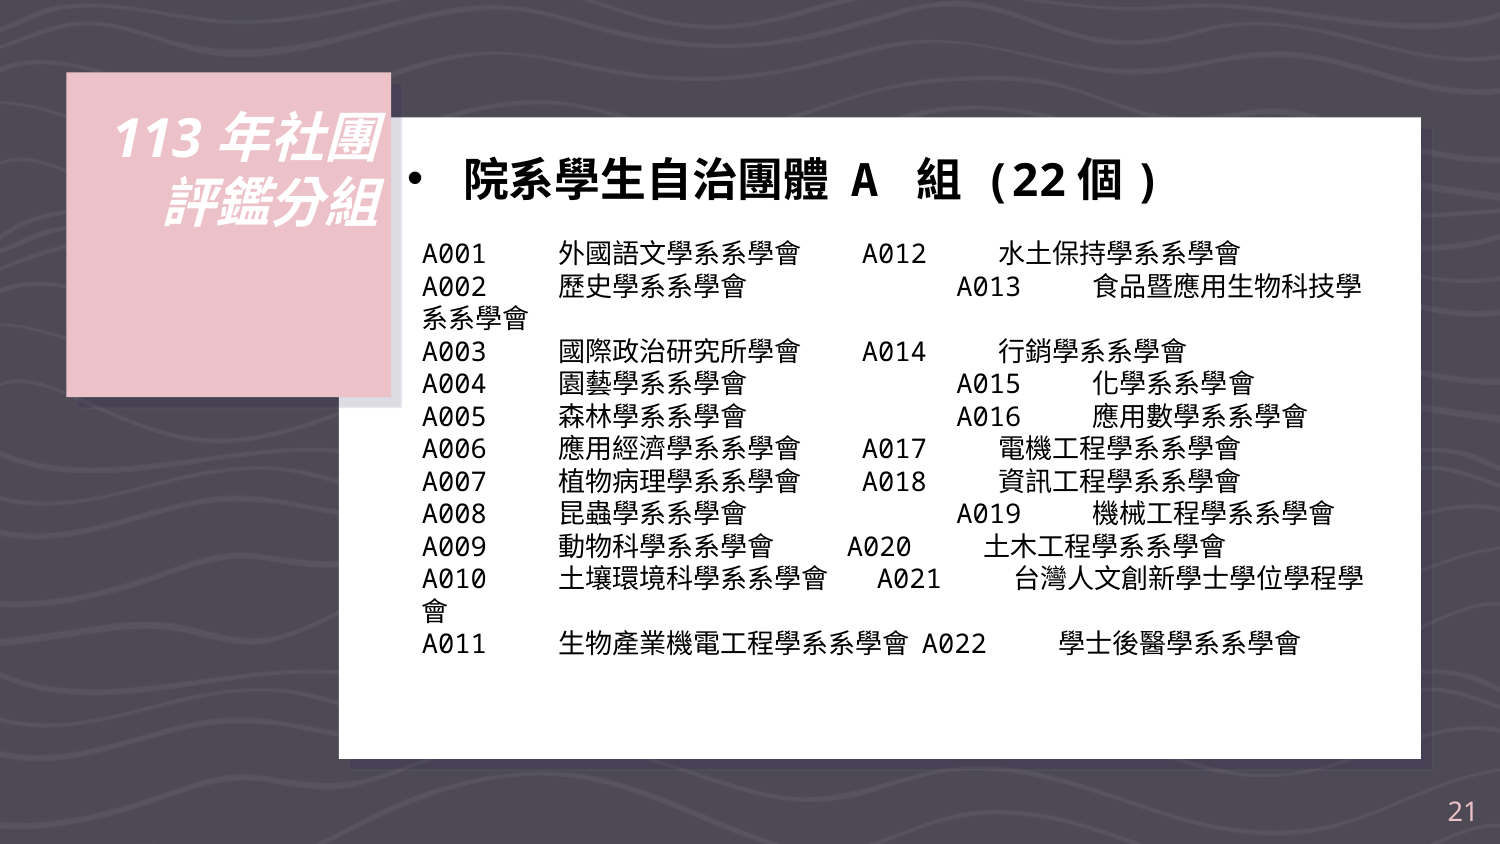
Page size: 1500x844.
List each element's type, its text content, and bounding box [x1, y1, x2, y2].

text_box [543, 216, 1500, 730]
text_box A001 外國語文學系系學會 A012 水土保持學系系學會 A002 歷史學系系學會 A013 食品暨應用生物科技學系系學會 A003 國際政治研究所學會 A014 行銷學系系學會 A004 園藝學系系學會 A015 化學系系學會 A005 森林學系系學會 A016 應用數學系系學會 A006 應用經濟學系系學會 A017 電機工程學系系學會 A007 植物病理學系系學會 A018 資訊工程學系系學會 A008 昆蟲學系系學會 A019 機械工程學系系學會 A009 動物科學系系學會 A020 土木工程學系系學會 A010 土壤環境科學系系學會 A021 台灣人文創新學士學位學程學會 A011 生物產業機電工程學系系學會 A022 學士後醫學系系學會 [407, 229, 1404, 732]
title 113年社團 評鑑分組 [67, 88, 394, 230]
text_box 院系學生自治團體 A 組 (22個) [407, 150, 1500, 216]
text_box [543, 88, 1500, 150]
slide_number 21 [1403, 779, 1494, 844]
